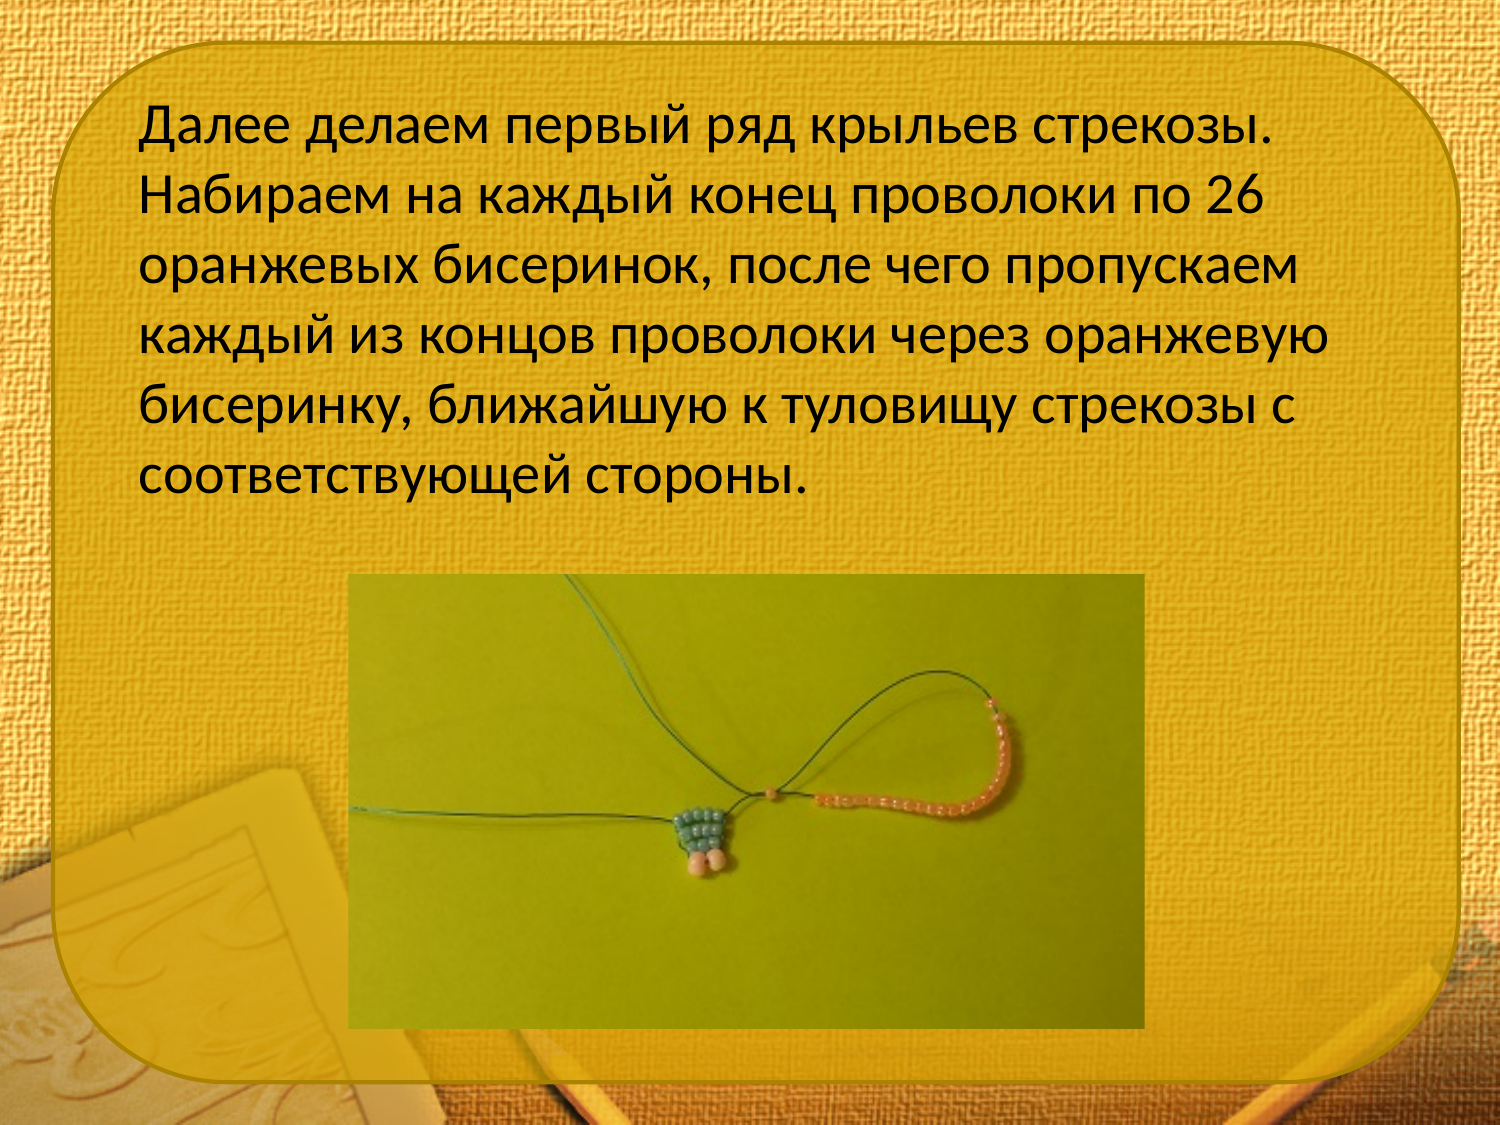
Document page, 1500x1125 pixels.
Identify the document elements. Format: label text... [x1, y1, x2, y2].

text_box Далее делаем первый ряд крыльев стрекозы. Набираем на каждый конец проволоки по 26 оранжевых бисеринок, после чего пропускаем каждый из концов проволоки через оранжевую бисеринку, ближайшую к туловищу стрекозы с соответствующей стороны. [123, 78, 1400, 583]
picture [0, 0, 1500, 1125]
